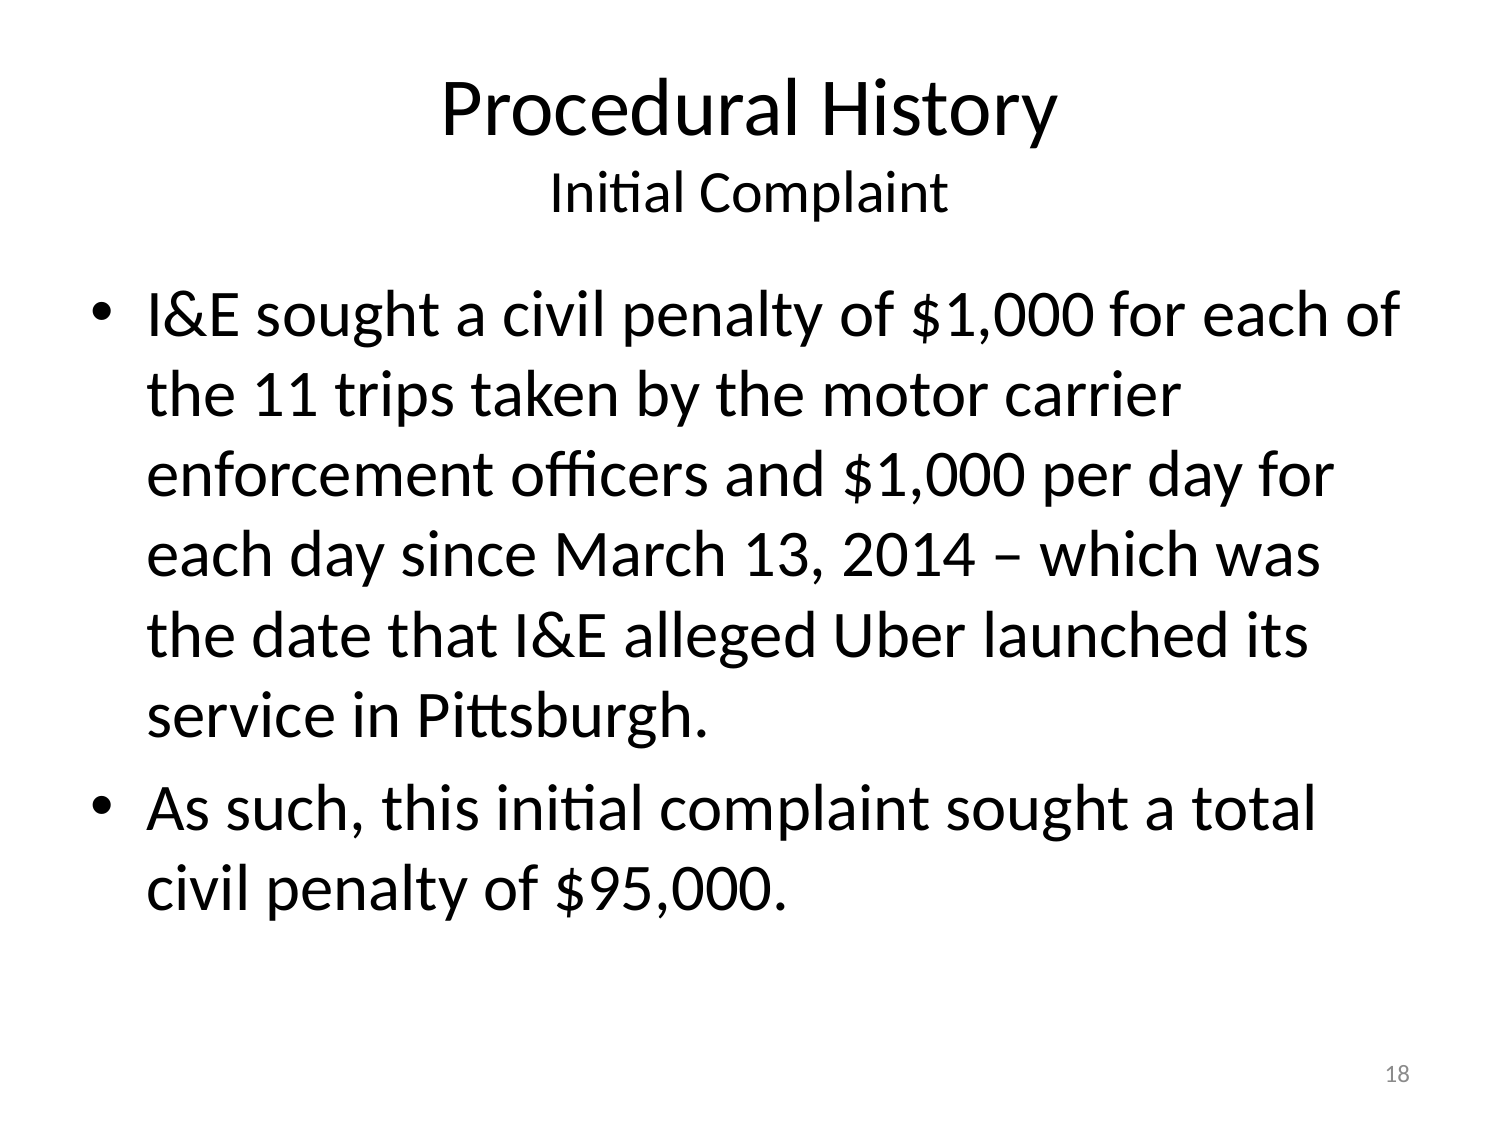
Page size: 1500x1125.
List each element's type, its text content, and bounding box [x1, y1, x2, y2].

title Procedural History Initial Complaint [75, 45, 1425, 233]
slide_number 18 [1074, 1042, 1425, 1103]
list I&E sought a civil penalty of $1,000 for each of the 11 trips taken by the motor carrier enforcement officers and $1,000 per day for each day since March 13, 2014 – which was the date that I&E alleged Uber launched its service in Pittsburgh. As such, this initial complaint sought a total civil penalty of $95,000. [75, 262, 1425, 1005]
